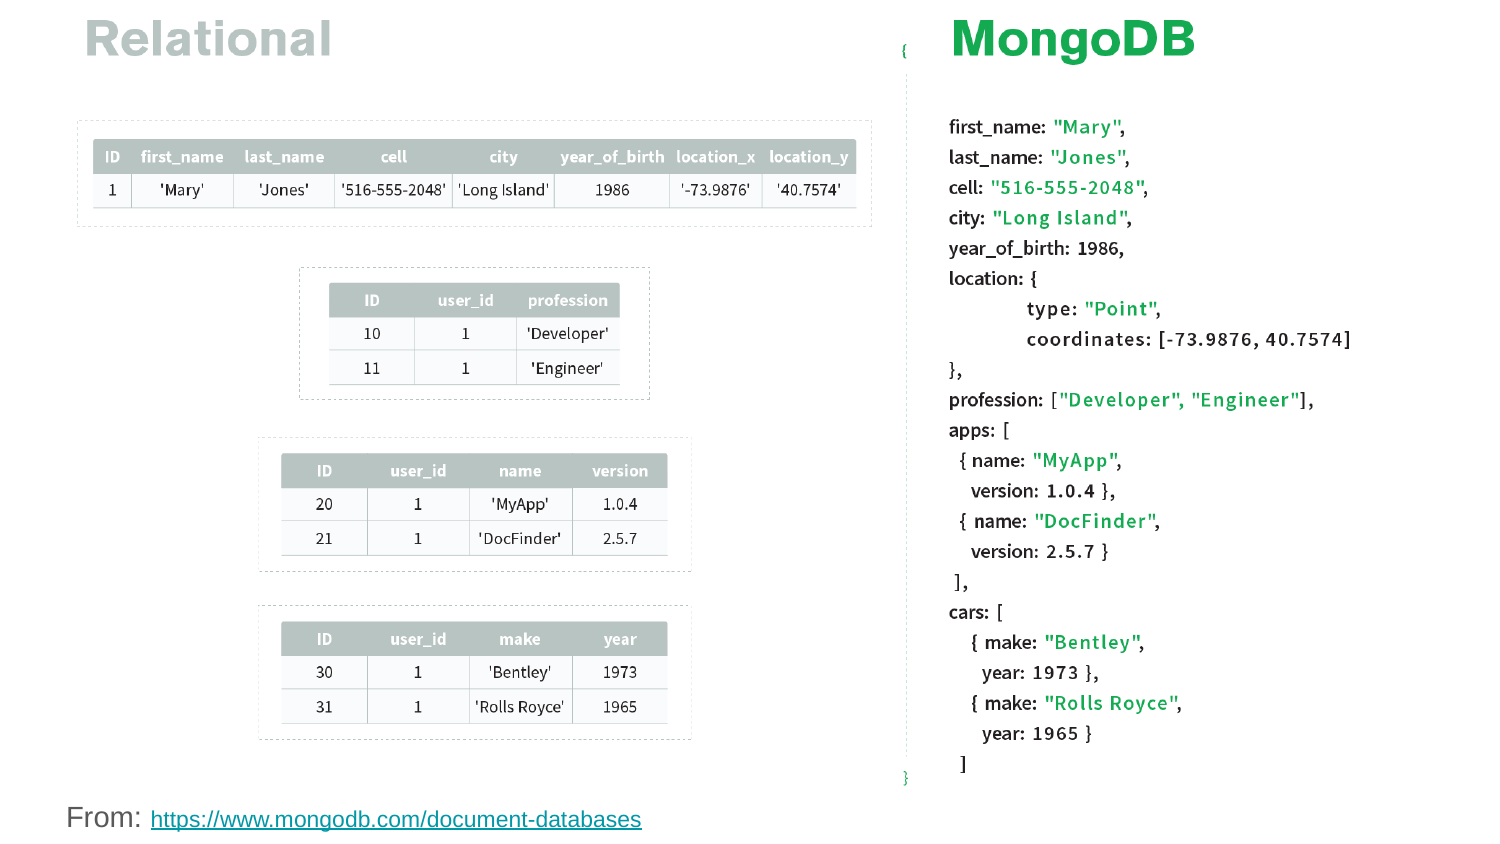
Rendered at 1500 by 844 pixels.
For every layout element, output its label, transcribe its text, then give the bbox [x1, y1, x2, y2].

picture [36, 11, 1422, 794]
list From: https://www.mongodb.com/document-databases [51, 777, 1449, 844]
